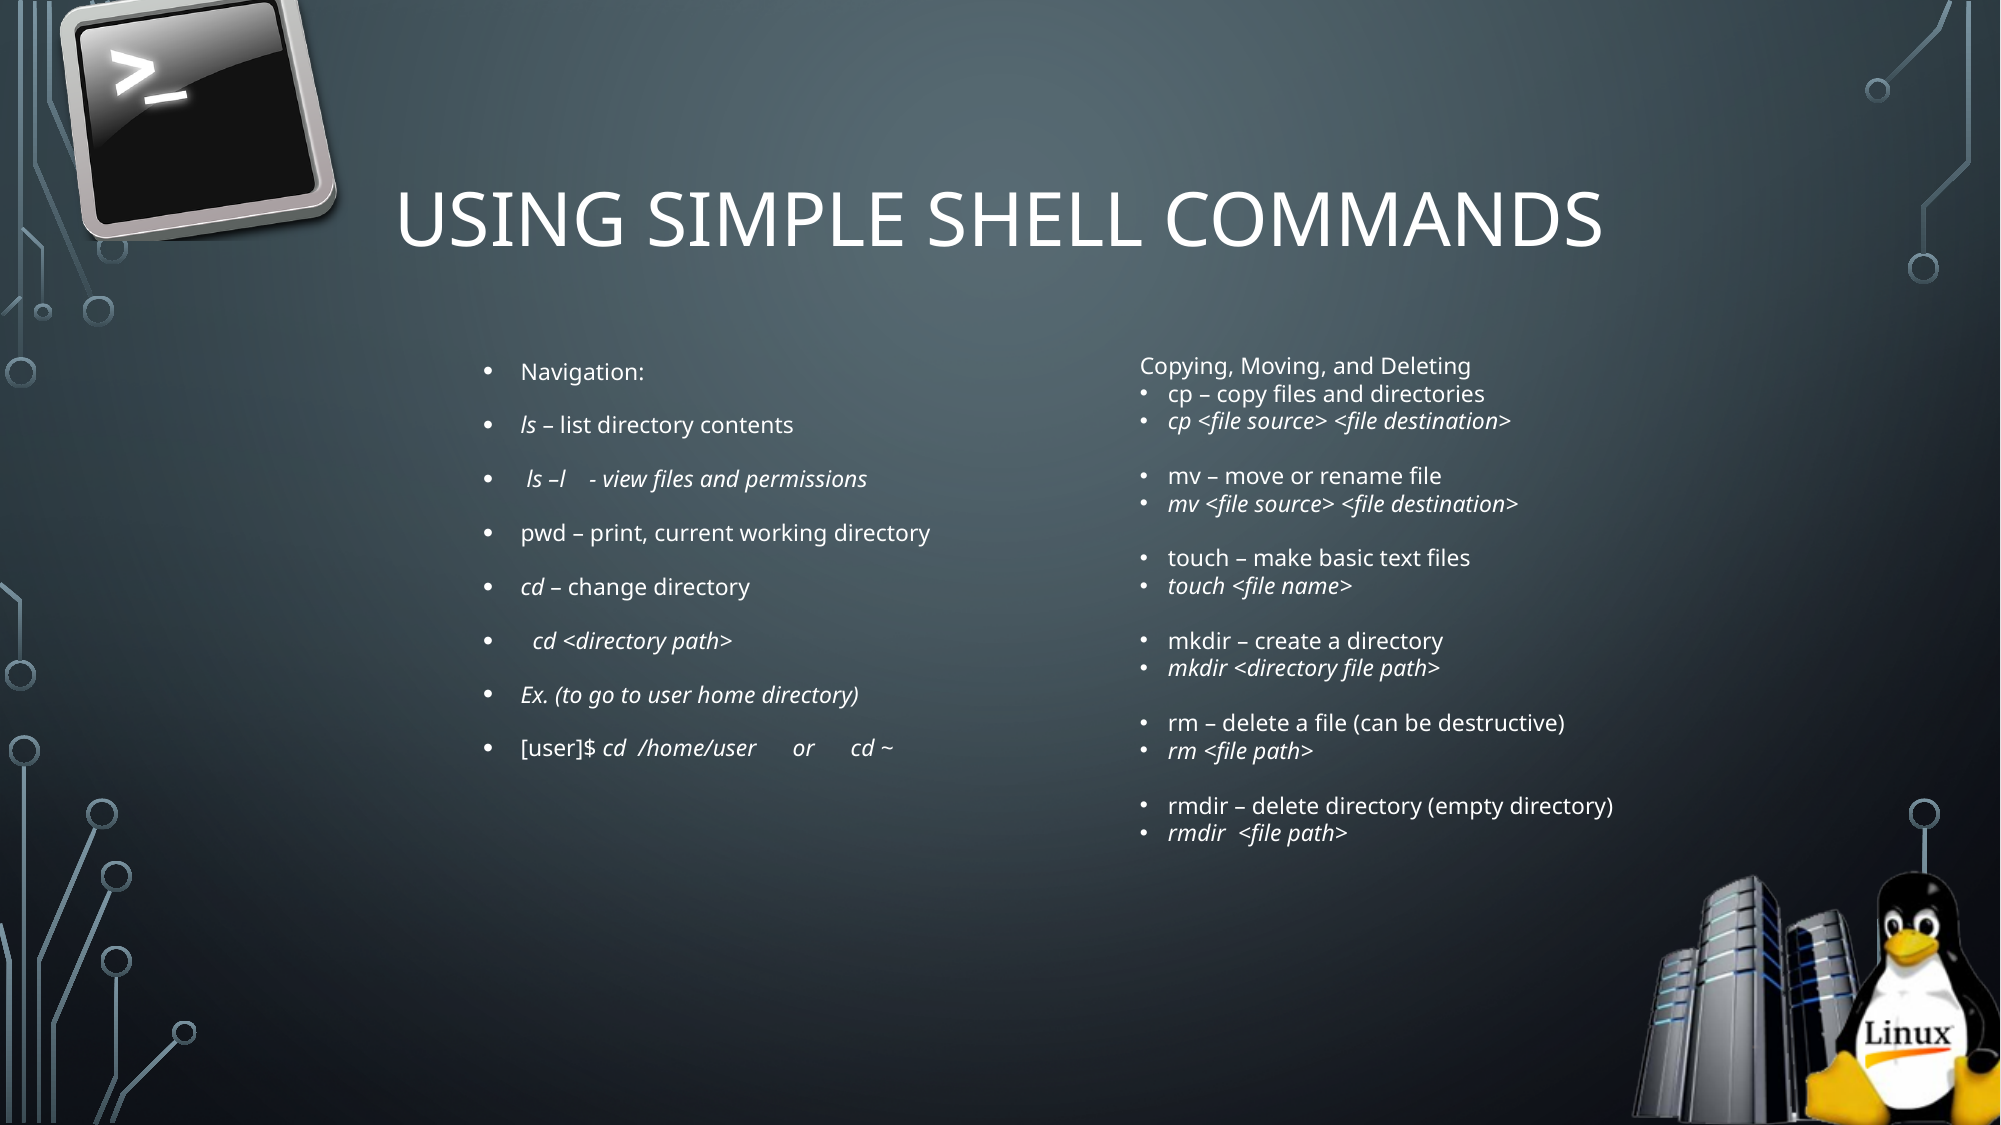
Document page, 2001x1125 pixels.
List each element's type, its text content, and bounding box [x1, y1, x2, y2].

list Navigation: ls – list directory contents ls –l - view files and permissions pwd – print, current working directory cd – change directory cd <directory path> Ex. (to go to user home directory) [user]$ cd /home/user or cd ~ [468, 343, 982, 925]
text_box Copying, Moving, and Deleting cp – copy files and directories cp <file source> <file destination> mv – move or rename file mv <file source> <file destination> touch – make basic text files touch <file name> mkdir – create a directory mkdir <directory file path> rm – delete a file (can be destructive) rm <file path> rmdir – delete directory (empty directory) rmdir <file path> [1125, 344, 1637, 881]
picture [26, 0, 388, 241]
title USING SIMPLE SHELL COMMANDS [187, 101, 1813, 344]
picture [1628, 863, 2000, 1125]
